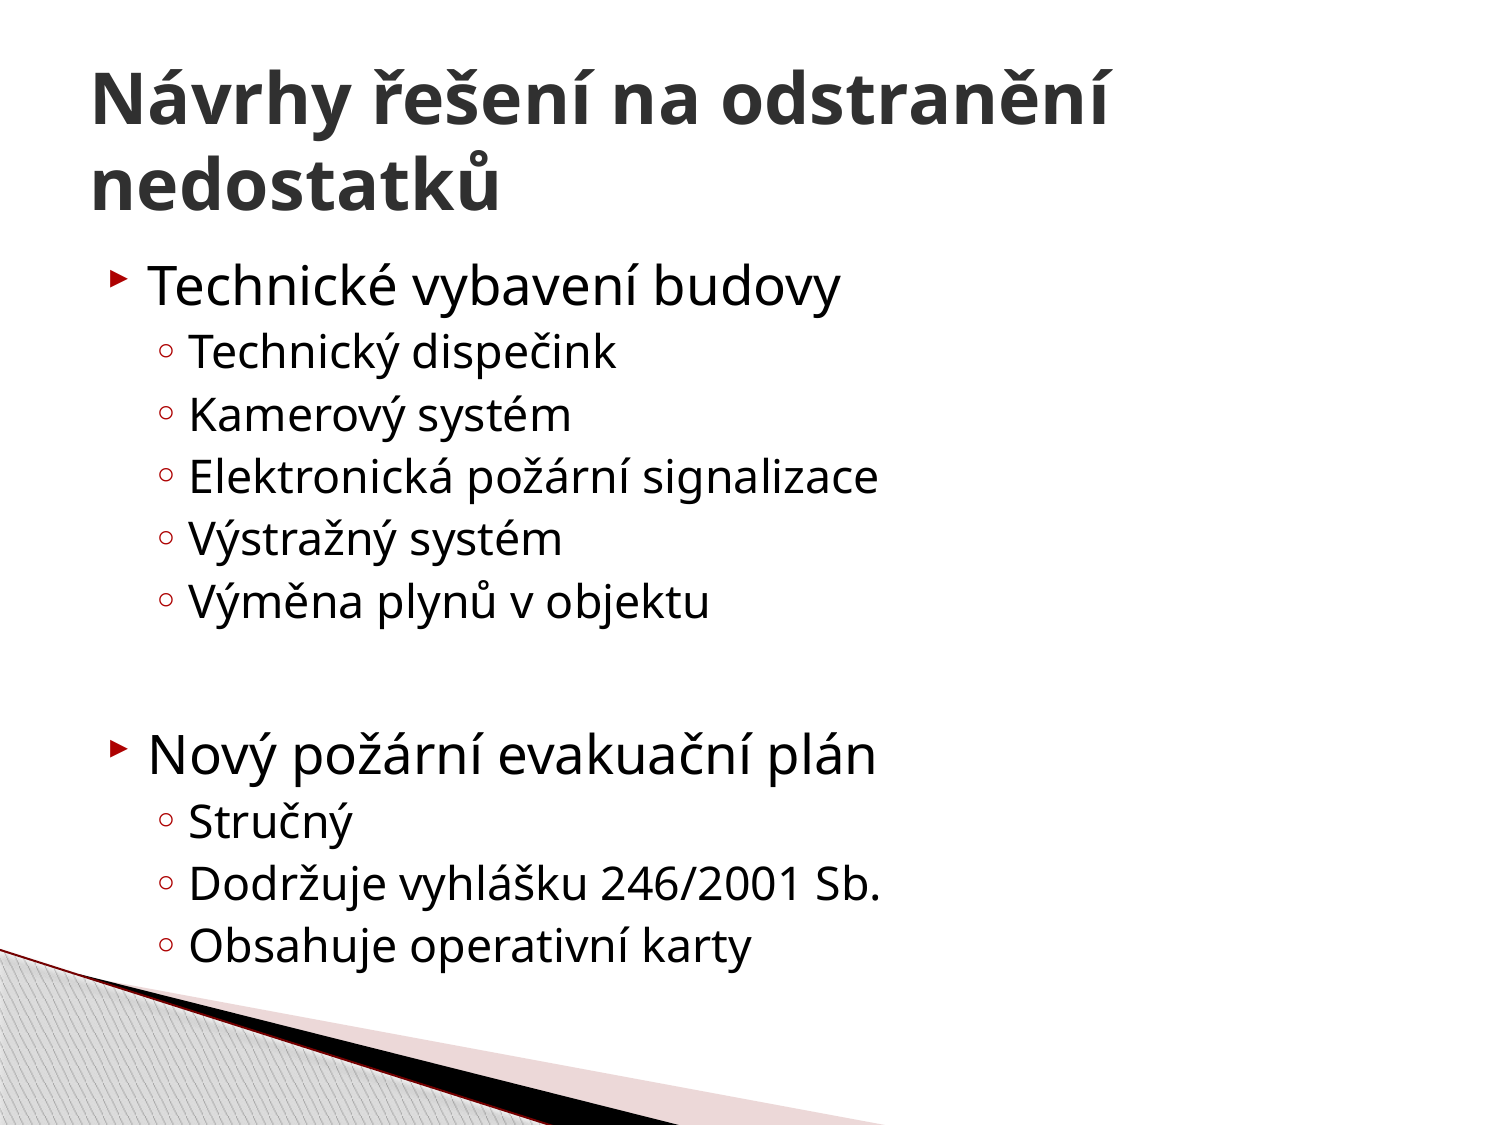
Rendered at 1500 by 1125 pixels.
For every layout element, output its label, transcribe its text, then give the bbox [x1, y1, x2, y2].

list Technické vybavení budovy Technický dispečink Kamerový systém Elektronická požární signalizace Výstražný systém Výměna plynů v objektu Nový požární evakuační plán Stručný Dodržuje vyhlášku 246/2001 Sb. Obsahuje operativní karty [75, 243, 1425, 986]
title Návrhy řešení na odstranění nedostatků [75, 45, 1425, 233]
